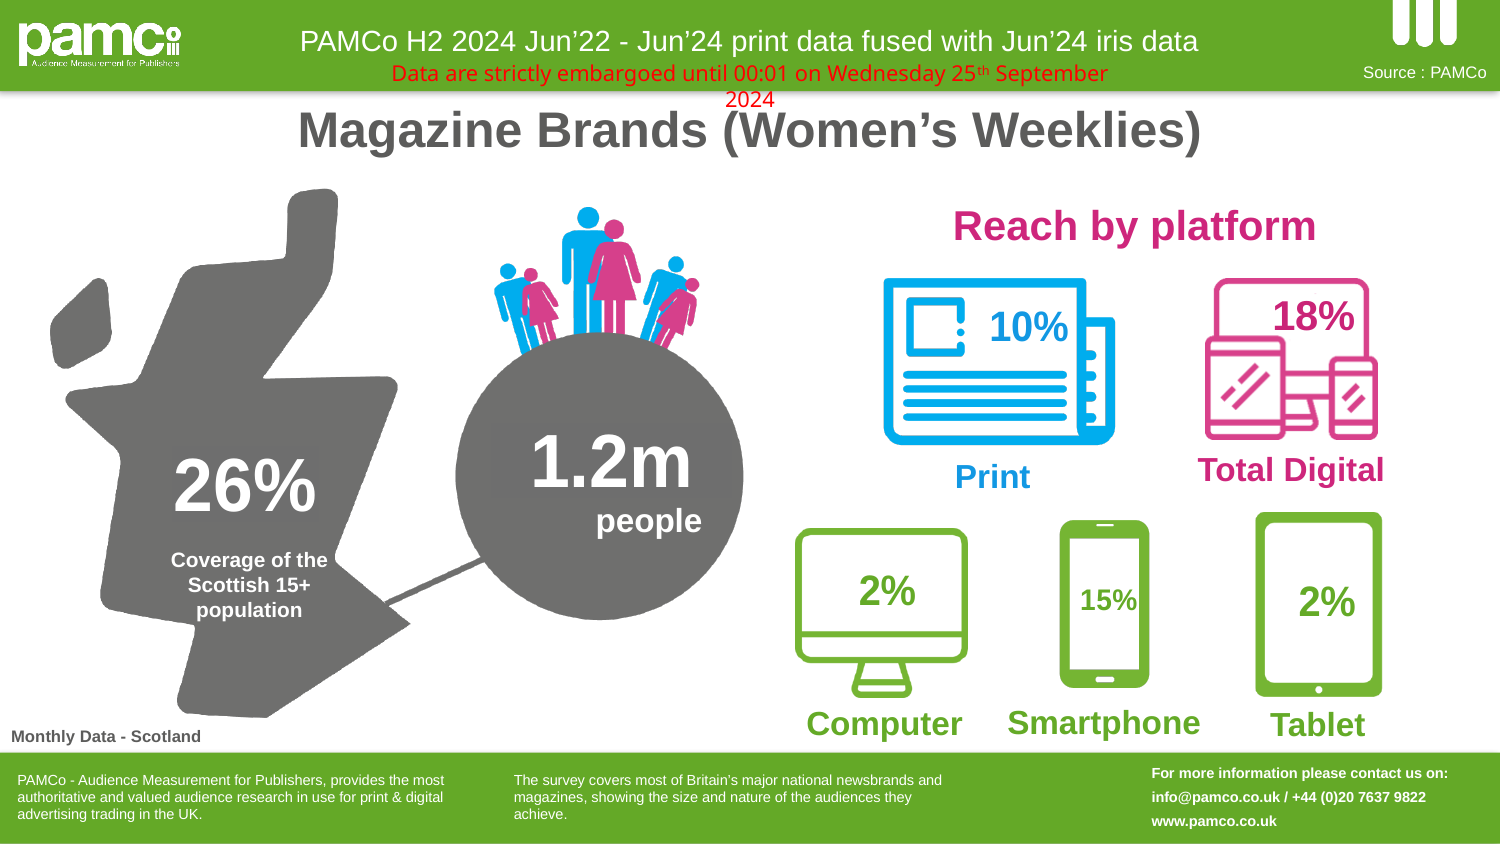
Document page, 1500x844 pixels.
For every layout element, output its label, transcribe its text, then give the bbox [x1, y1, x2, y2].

text_box Magazine Brands (Women’s Weeklies) [0, 91, 1500, 163]
picture [1038, 483, 1174, 708]
picture [1205, 278, 1378, 440]
picture [1240, 491, 1397, 713]
picture [961, 469, 970, 476]
picture [29, 185, 758, 737]
picture [1387, 0, 1458, 81]
picture [795, 528, 968, 698]
picture [857, 244, 1141, 477]
picture [17, 20, 182, 68]
